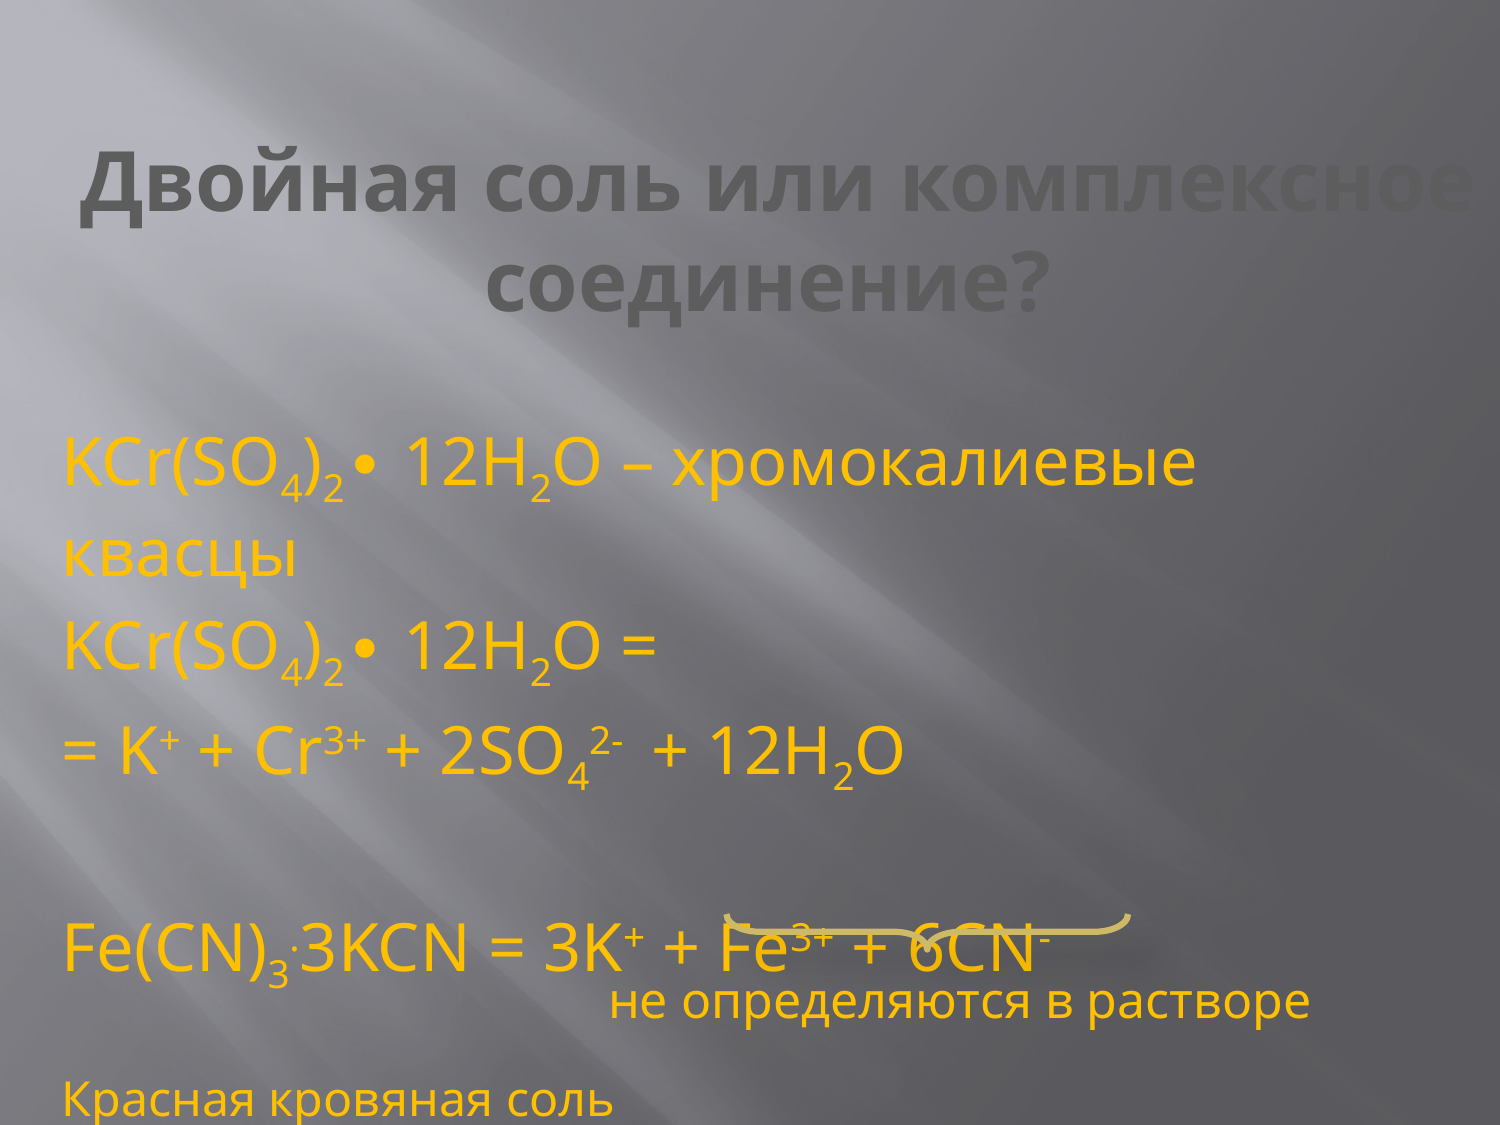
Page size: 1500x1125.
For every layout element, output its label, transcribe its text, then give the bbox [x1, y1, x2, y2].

list KCr(SO4)2∙ 12H2O – хромокалиевые квасцы KCr(SO4)2∙ 12H2O = = K+ + Cr3+ + 2SO42- + 12H2O Fe(CN)3.3KCN = 3K+ + Fe3+ + 6CN- Красная кровяная соль [35, 411, 1425, 1079]
text_box не определяются в растворе [593, 960, 1327, 1036]
text_box [723, 913, 1132, 953]
title Двойная соль или комплексное соединение? [35, 35, 1500, 329]
